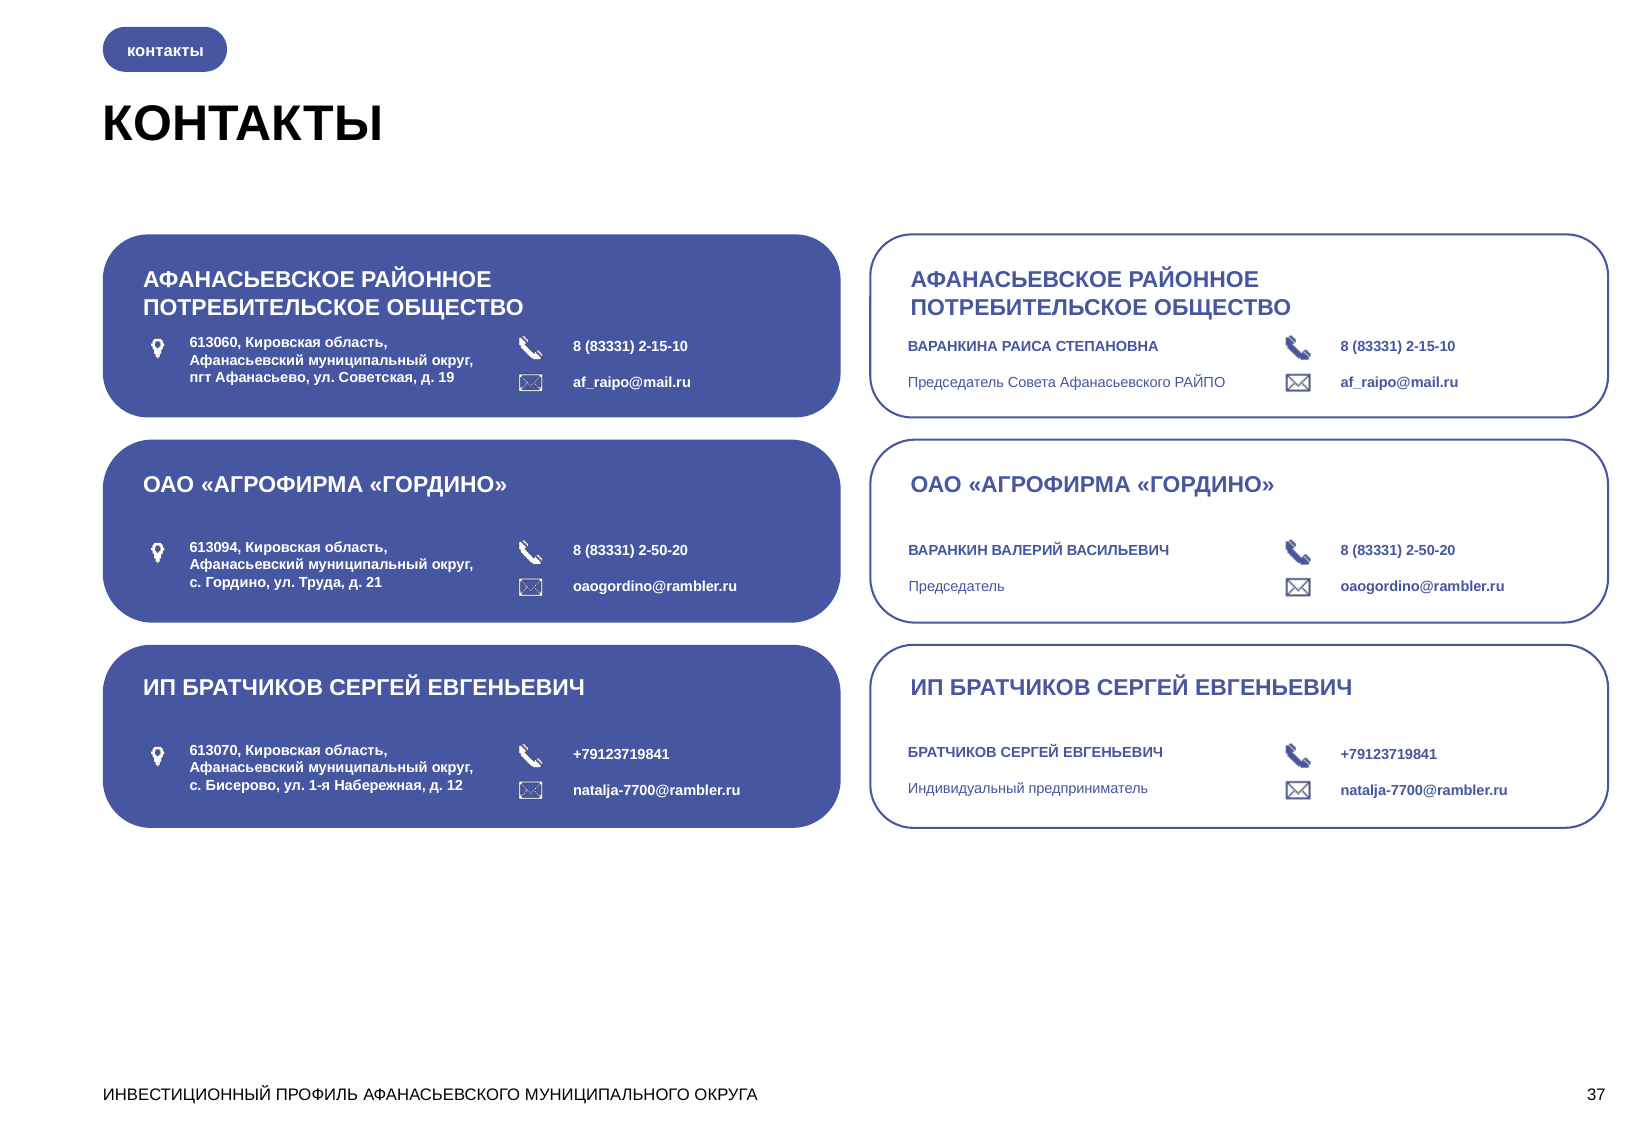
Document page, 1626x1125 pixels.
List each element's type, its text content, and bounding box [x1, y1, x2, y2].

picture [516, 775, 546, 806]
text_box 8 (83331) 2-50-20 [1340, 541, 1539, 559]
text_box [869, 233, 1610, 419]
text_box natalja-7700@rambler.ru [573, 780, 772, 798]
picture [1283, 333, 1314, 363]
text_box ИНВЕСТИЦИОННЫЙ ПРОФИЛЬ АФАНАСЬЕВСКОГО МУНИЦИПАЛЬНОГО ОКРУГА [102, 1083, 1304, 1104]
text_box [101, 438, 842, 624]
text_box oaogordino@rambler.ru [1340, 577, 1539, 595]
text_box ОАО «АГРОФИРМА «ГОРДИНО» [910, 469, 1464, 498]
picture [143, 742, 173, 772]
text_box af_raipo@mail.ru [573, 372, 772, 391]
text_box af_raipo@mail.ru [1340, 372, 1539, 391]
text_box 613094, Кировская область, Афанасьевский муниципальный округ, с. Гордино, ул. Труда, д. 21 [189, 537, 487, 591]
picture [143, 334, 173, 364]
text_box БРАТЧИКОВ СЕРГЕЙ ЕВГЕНЬЕВИЧ [907, 743, 1205, 761]
text_box 8 (83331) 2-15-10 [1340, 336, 1539, 355]
text_box 8 (83331) 2-15-10 [573, 336, 772, 355]
text_box 8 (83331) 2-50-20 [573, 541, 772, 559]
picture [143, 538, 173, 569]
picture [516, 333, 546, 363]
text_box +79123719841 [1340, 744, 1539, 763]
text_box 613060, Кировская область, Афанасьевский муниципальный округ, пгт Афанасьево, ул. Советская, д. 19 [189, 333, 487, 386]
text_box Председатель [908, 576, 1253, 595]
picture [1283, 537, 1314, 568]
text_box ВАРАНКИНА РАИСА СТЕПАНОВНА [907, 336, 1205, 355]
text_box ОАО «АГРОФИРМА «ГОРДИНО» [143, 469, 696, 498]
text_box [869, 643, 1610, 829]
text_box КОНТАКТЫ [102, 90, 1606, 151]
picture [1283, 775, 1314, 806]
text_box ИП БРАТЧИКОВ СЕРГЕЙ ЕВГЕНЬЕВИЧ [910, 672, 1464, 701]
text_box 613070, Кировская область, Афанасьевский муниципальный округ, с. Бисерово, ул. 1-я Набережная, д. 12 [189, 740, 487, 794]
text_box АФАНАСЬЕВСКОЕ РАЙОННОЕ ПОТРЕБИТЕЛЬСКОЕ ОБЩЕСТВО [910, 265, 1464, 348]
picture [516, 537, 546, 568]
text_box oaogordino@rambler.ru [573, 577, 772, 595]
picture [1283, 572, 1314, 603]
picture [516, 368, 546, 398]
text_box +79123719841 [573, 744, 772, 763]
slide_number 37 [1486, 1083, 1606, 1105]
text_box ВАРАНКИН ВАЛЕРИЙ ВАСИЛЬЕВИЧ [908, 541, 1206, 559]
text_box [869, 438, 1610, 624]
picture [516, 572, 546, 603]
text_box [101, 233, 842, 419]
text_box Председатель Совета Афанасьевского РАЙПО [907, 372, 1252, 391]
picture [516, 741, 546, 771]
text_box АФАНАСЬЕВСКОЕ РАЙОННОЕ ПОТРЕБИТЕЛЬСКОЕ ОБЩЕСТВО [143, 265, 696, 321]
text_box natalja-7700@rambler.ru [1340, 780, 1539, 798]
picture [1283, 368, 1314, 398]
text_box Индивидуальный предприниматель [907, 778, 1252, 797]
picture [1283, 741, 1314, 771]
text_box [101, 643, 842, 829]
text_box ИП БРАТЧИКОВ СЕРГЕЙ ЕВГЕНЬЕВИЧ [143, 672, 696, 701]
text_box контакты [101, 25, 229, 73]
